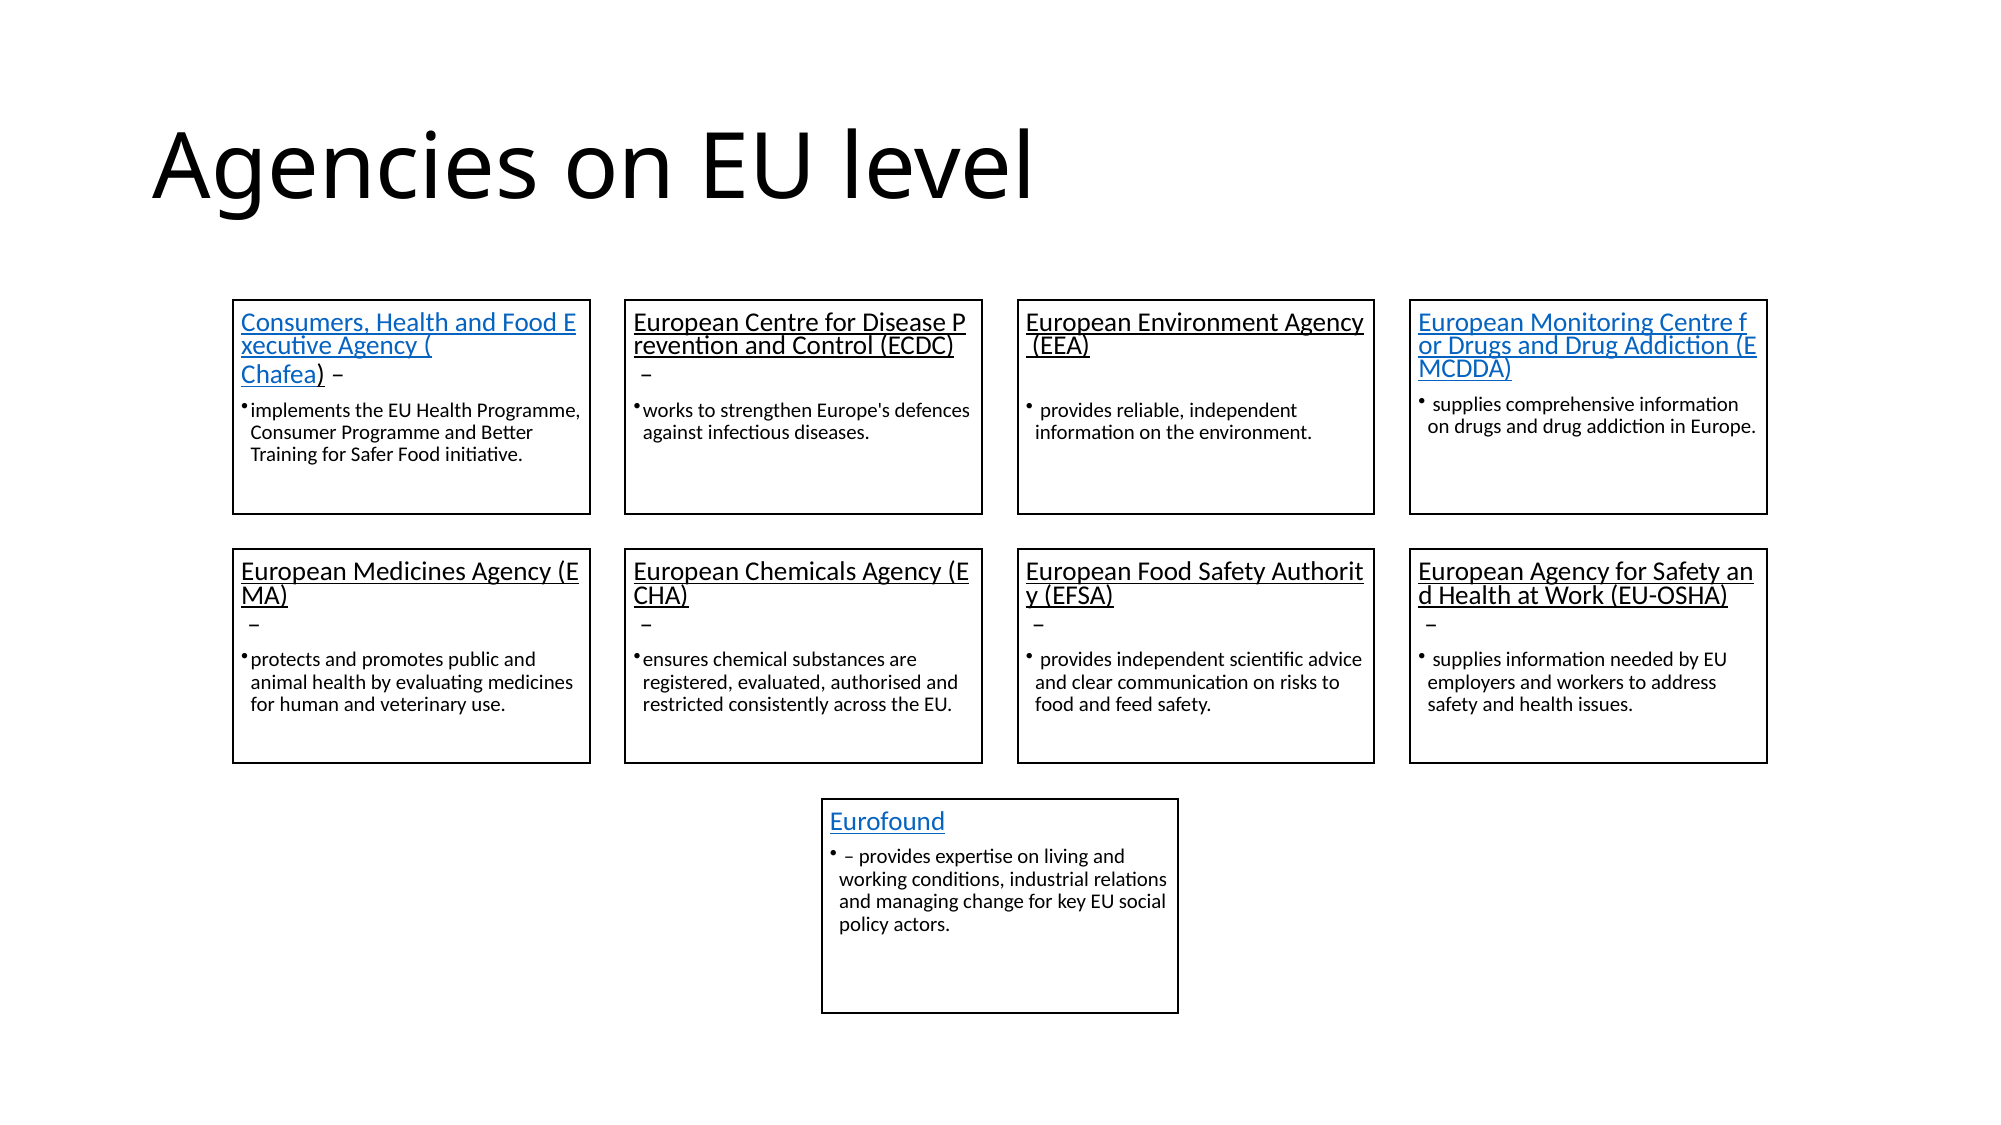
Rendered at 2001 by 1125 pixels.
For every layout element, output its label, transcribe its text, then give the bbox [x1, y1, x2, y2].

title Agencies on EU level [137, 59, 1863, 278]
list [137, 299, 1863, 1014]
